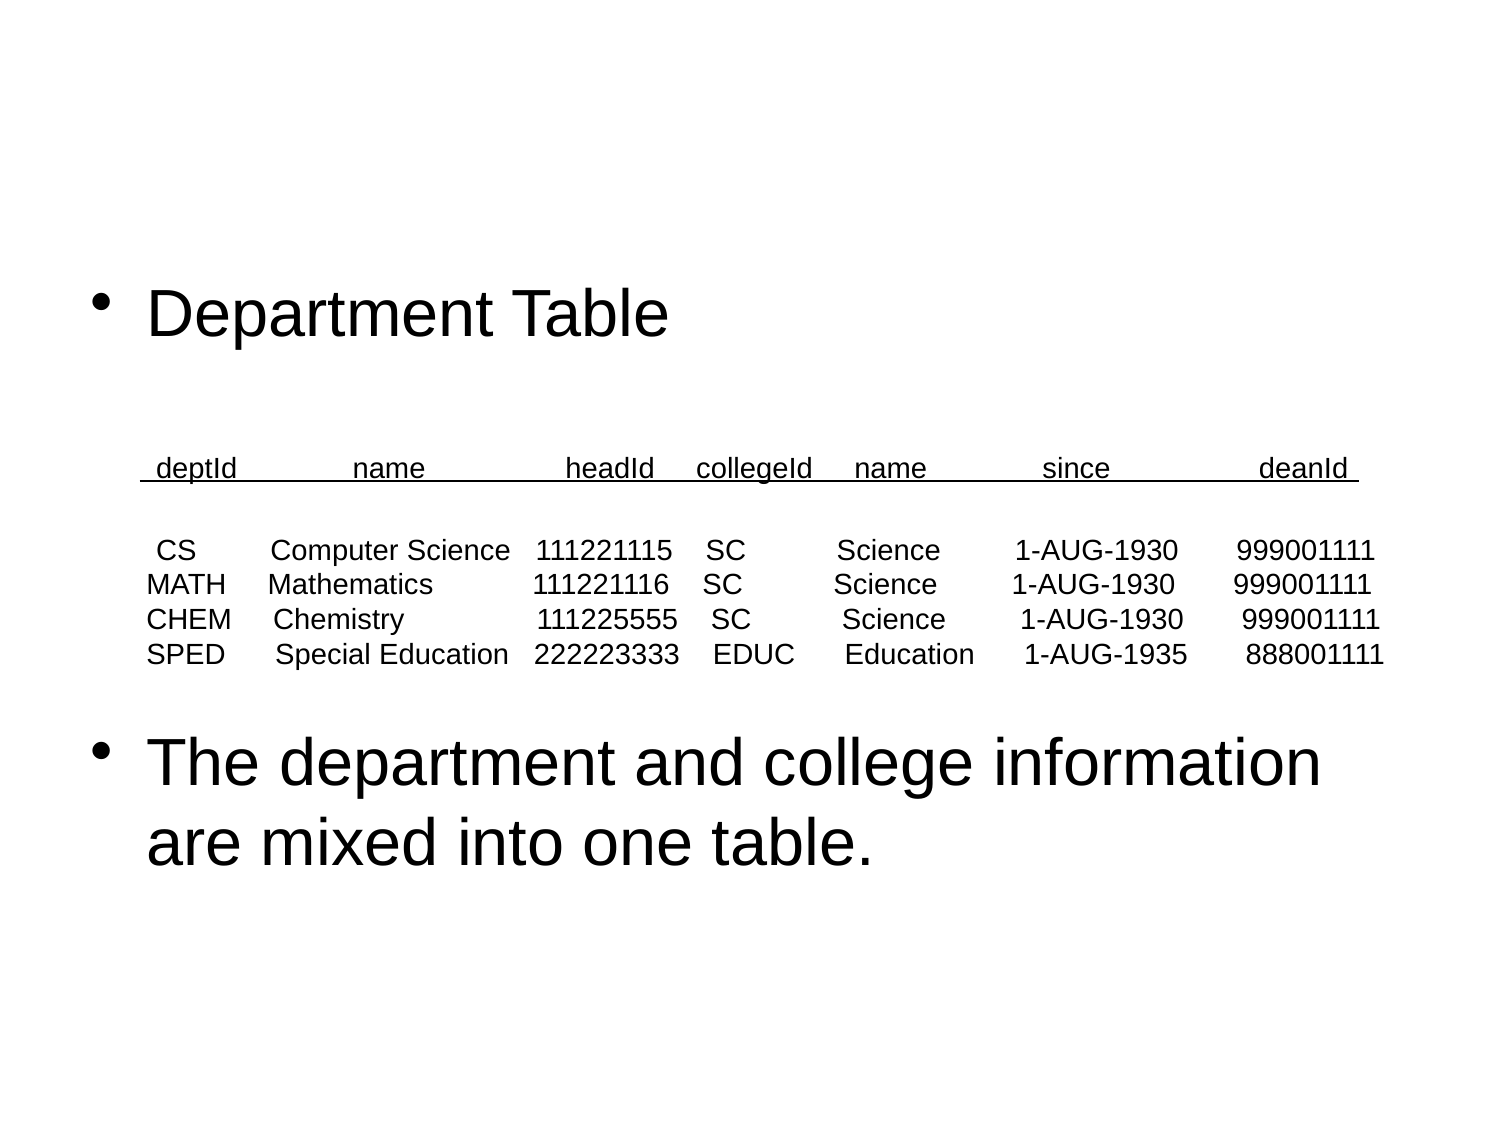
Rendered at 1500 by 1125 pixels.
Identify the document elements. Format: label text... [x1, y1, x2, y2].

list Department Table deptId name headId collegeId name since deanId CS Computer Science 111221115 SC Science 1-AUG-1930 999001111 MATH Mathematics 111221116 SC Science 1-AUG-1930 999001111 CHEM Chemistry 111225555 SC Science 1-AUG-1930 999001111 SPED Special Education 222223333 EDUC Education 1-AUG-1935 888001111 The department and college information are mixed into one table. [74, 262, 1426, 1006]
